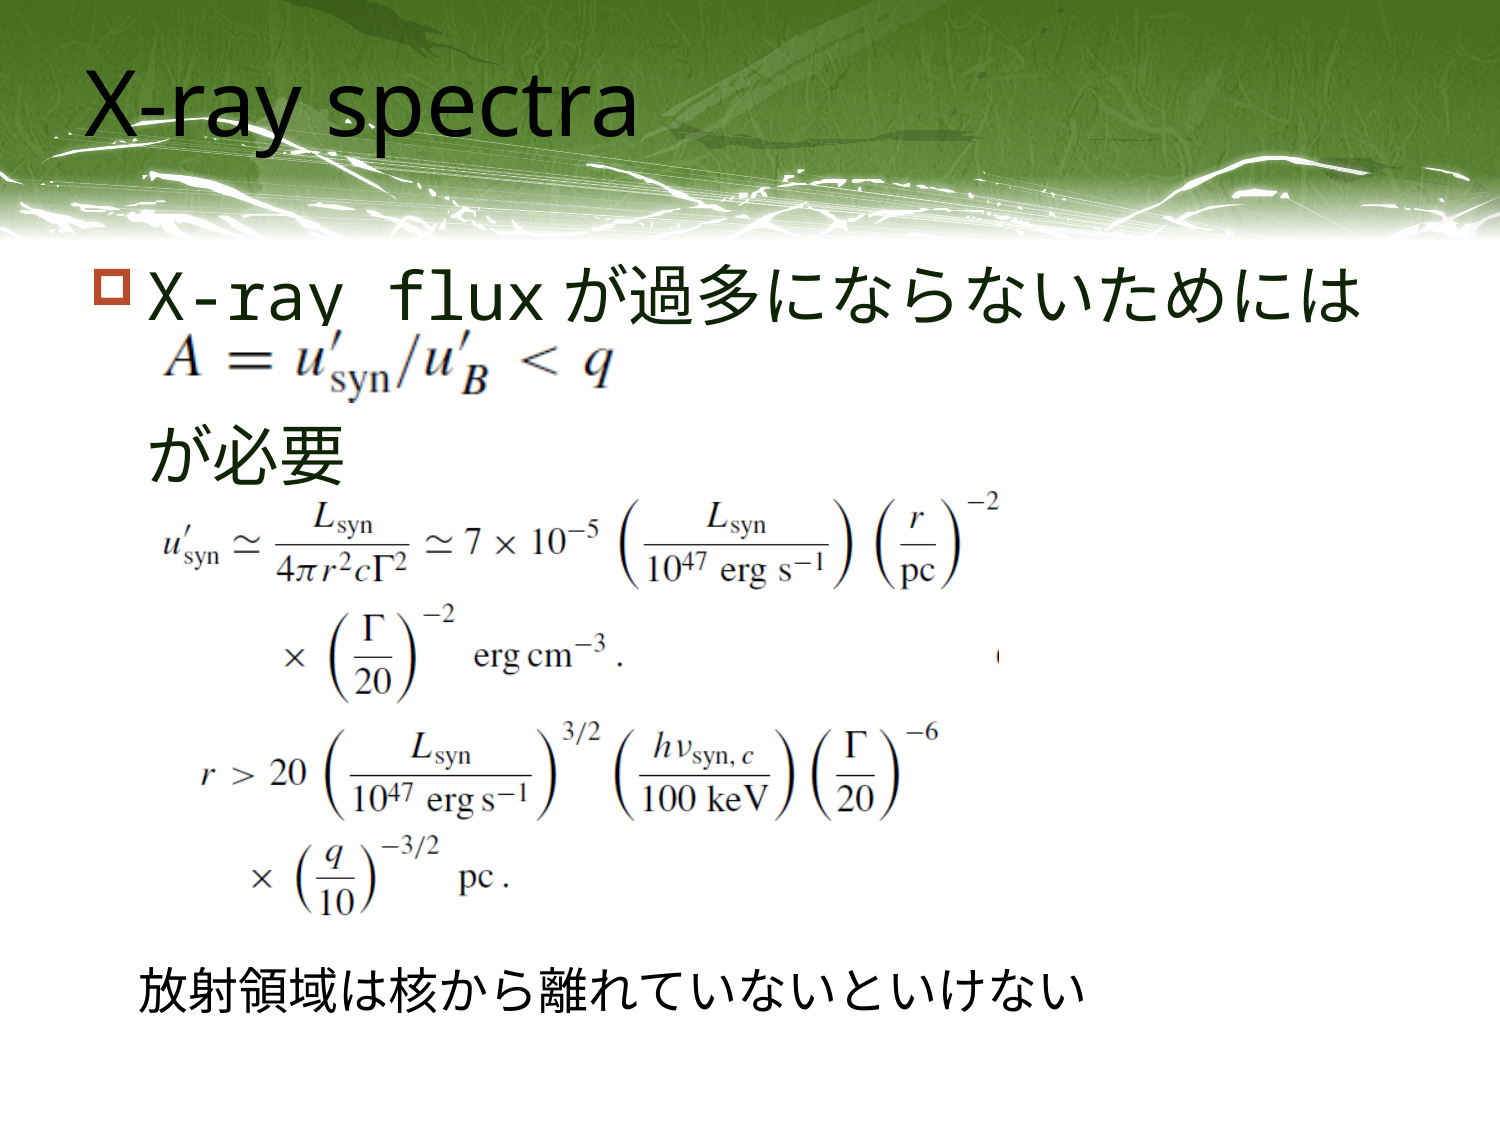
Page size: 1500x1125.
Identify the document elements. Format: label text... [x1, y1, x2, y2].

picture [194, 715, 951, 924]
title X-ray spectra [70, 35, 1421, 164]
list X-ray fluxが過多にならないためには が必要 [75, 246, 1425, 1005]
picture [147, 491, 999, 710]
text_box 放射領域は核から離れていないといけない [123, 952, 1447, 1027]
picture [159, 326, 621, 403]
